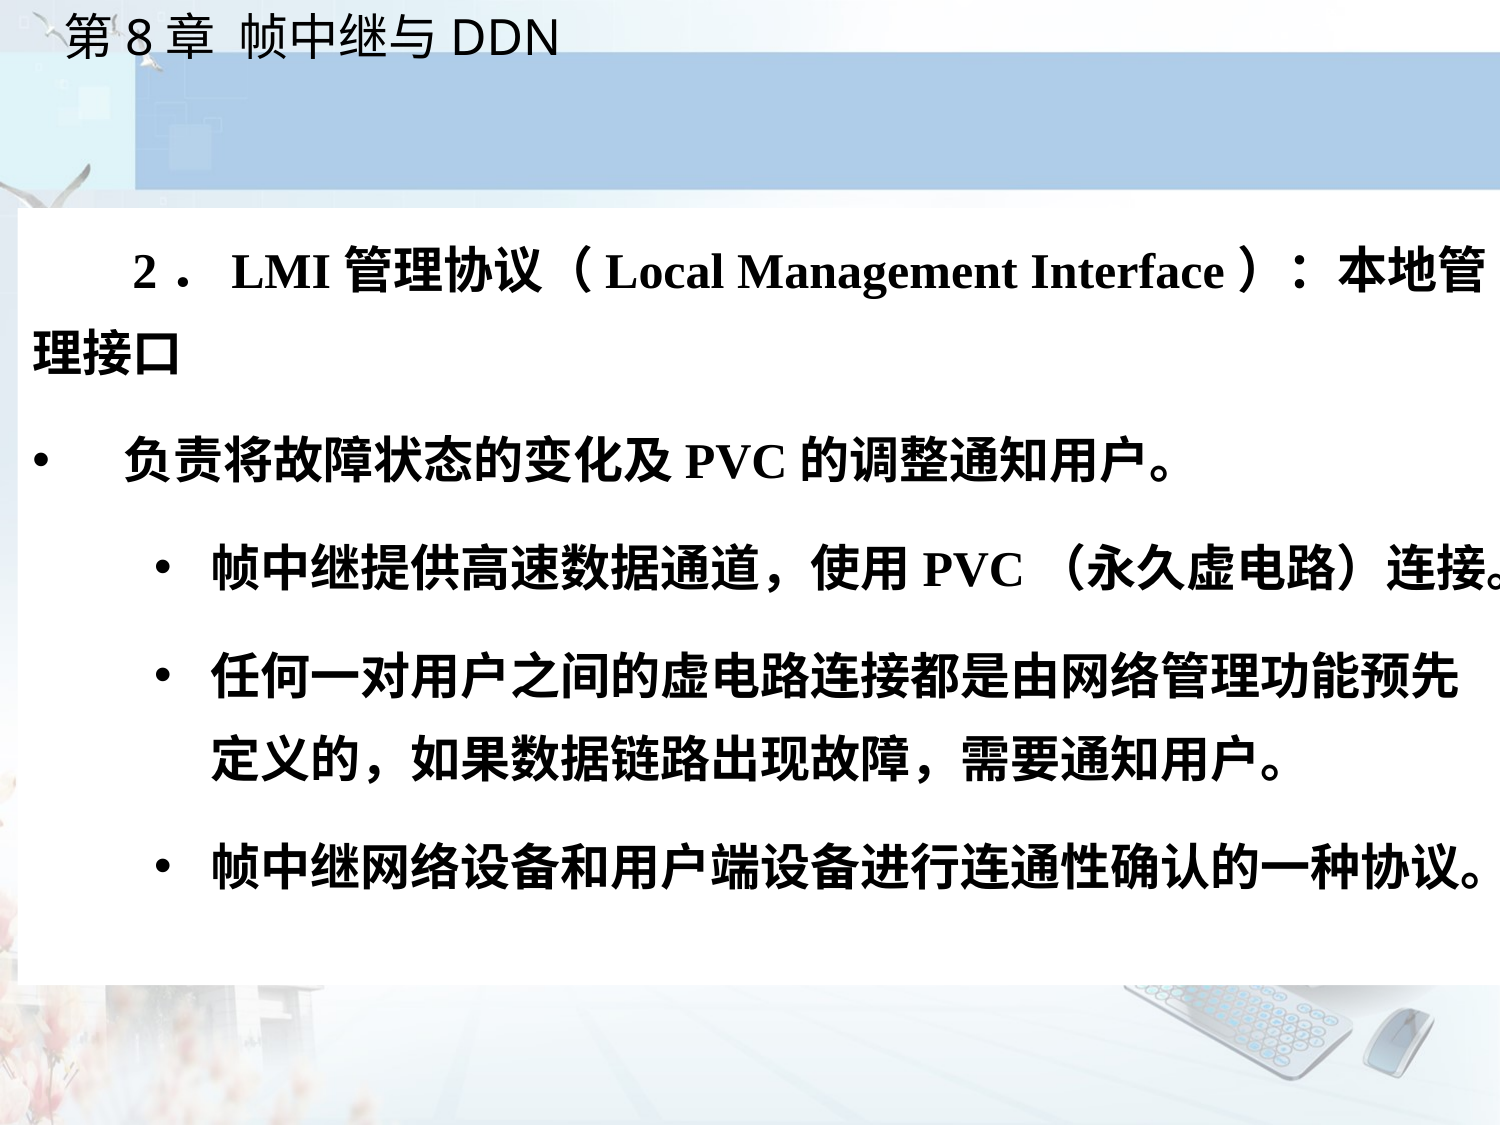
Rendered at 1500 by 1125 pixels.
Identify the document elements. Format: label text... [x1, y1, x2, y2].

text_box 2．LMI管理协议（Local Management Interface）：本地管理接口 负责将故障状态的变化及PVC的调整通知用户。 帧中继提供高速数据通道，使用PVC（永久虚电路）连接。 任何一对用户之间的虚电路连接都是由网络管理功能预先定义的，如果数据链路出现故障，需要通知用户。 帧中继网络设备和用户端设备进行连通性确认的一种协议。 [17, 208, 1500, 986]
picture [0, 0, 1500, 1125]
